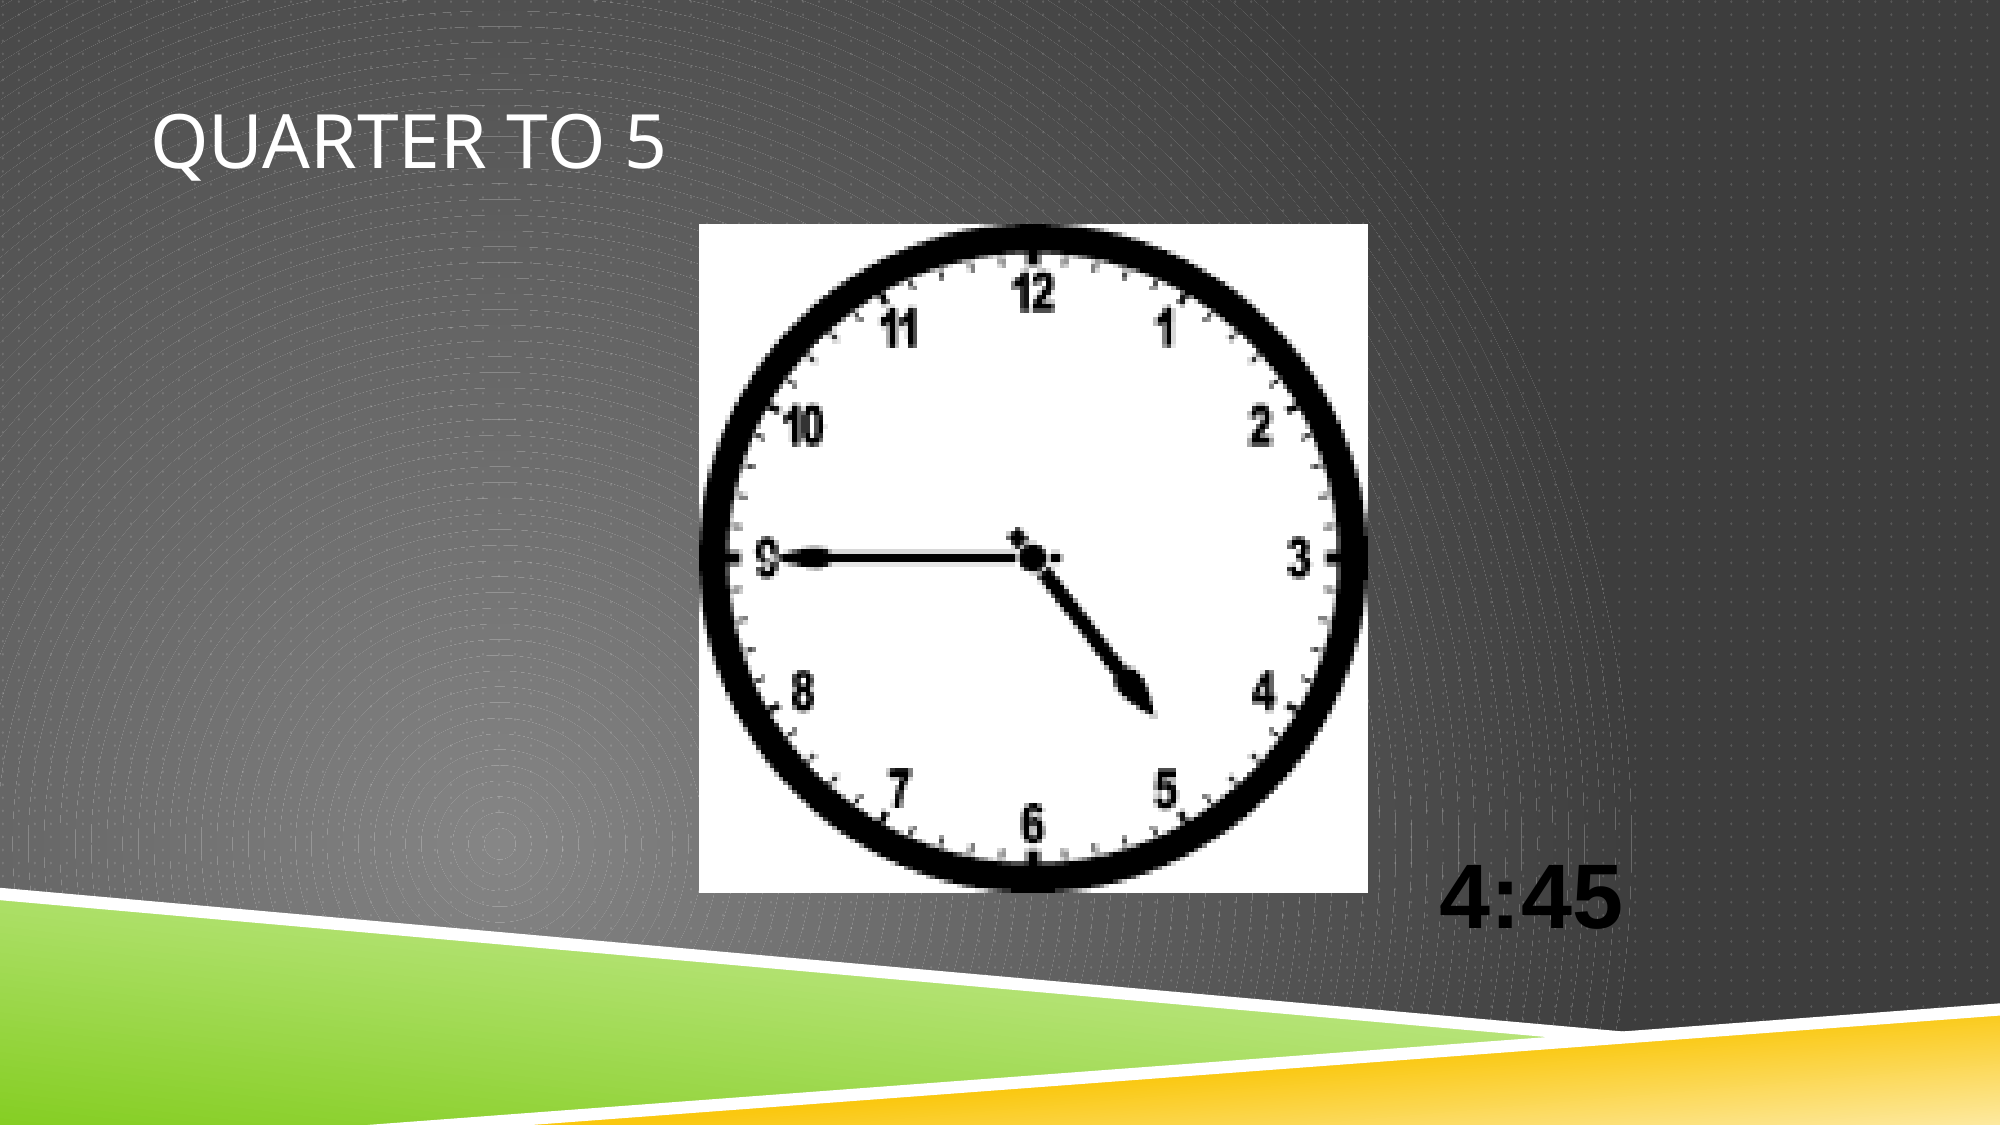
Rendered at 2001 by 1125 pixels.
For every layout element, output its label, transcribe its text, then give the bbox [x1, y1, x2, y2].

picture [699, 224, 1368, 893]
text_box 4:45 [1425, 829, 1675, 955]
title Quarter to 5 [150, 45, 1850, 233]
